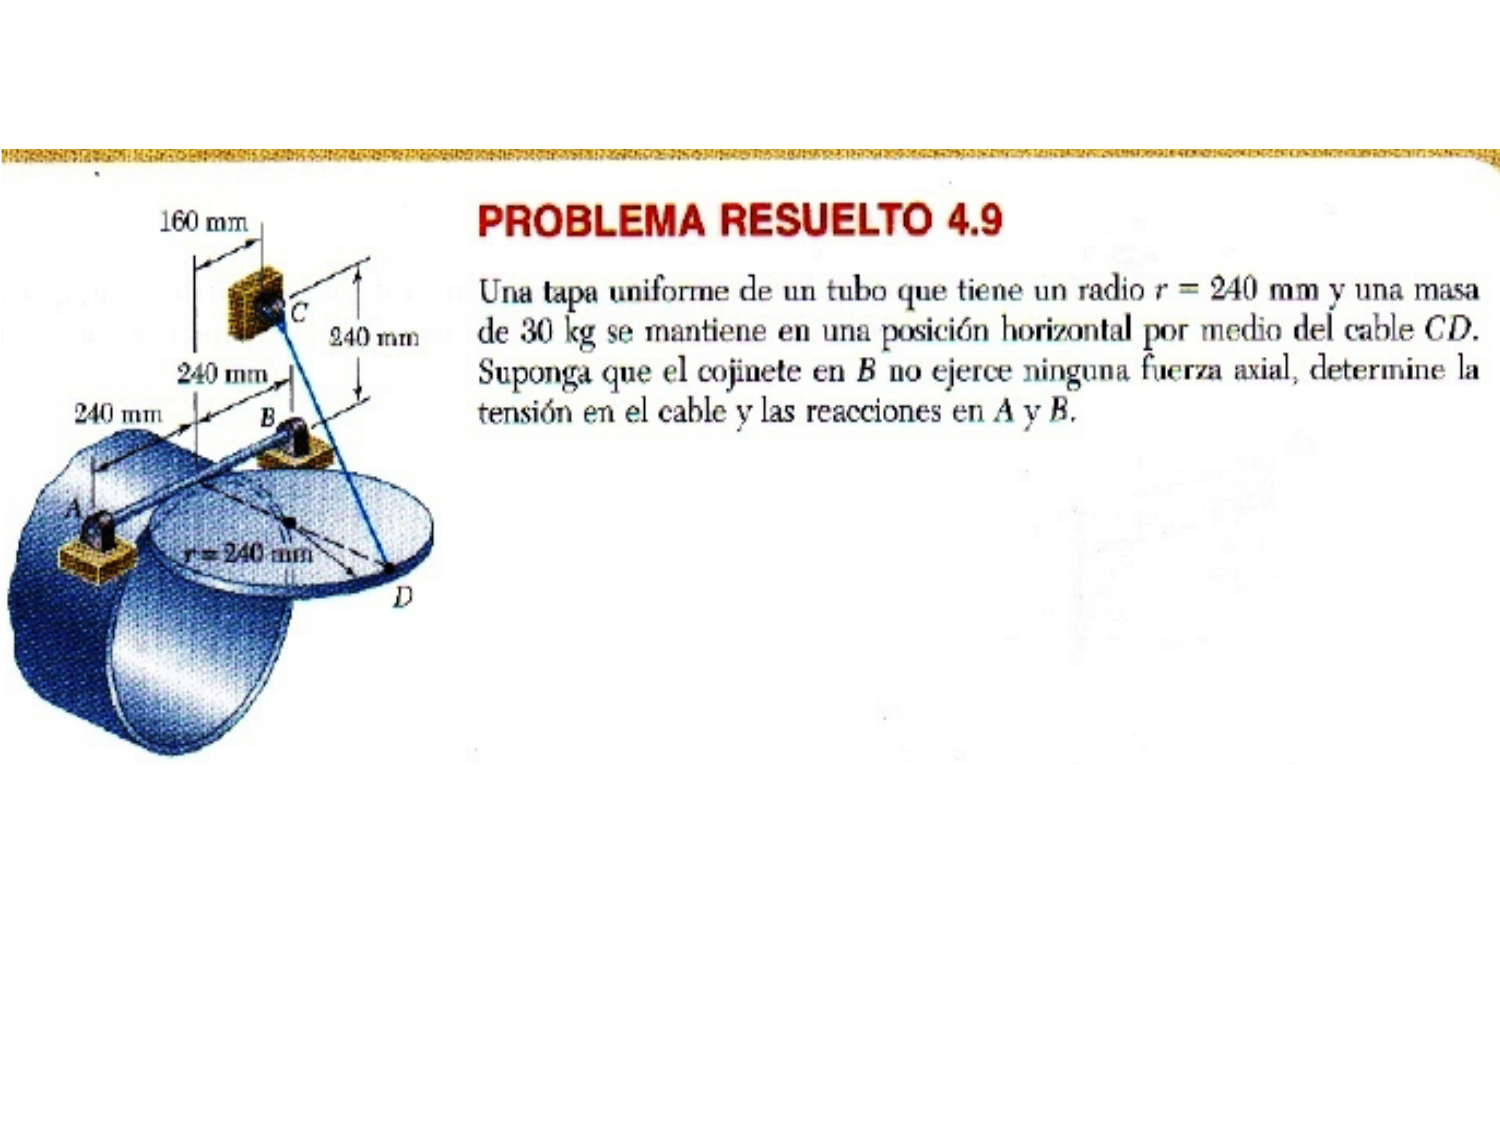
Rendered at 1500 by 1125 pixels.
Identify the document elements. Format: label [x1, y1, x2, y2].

picture [1, 148, 1500, 764]
